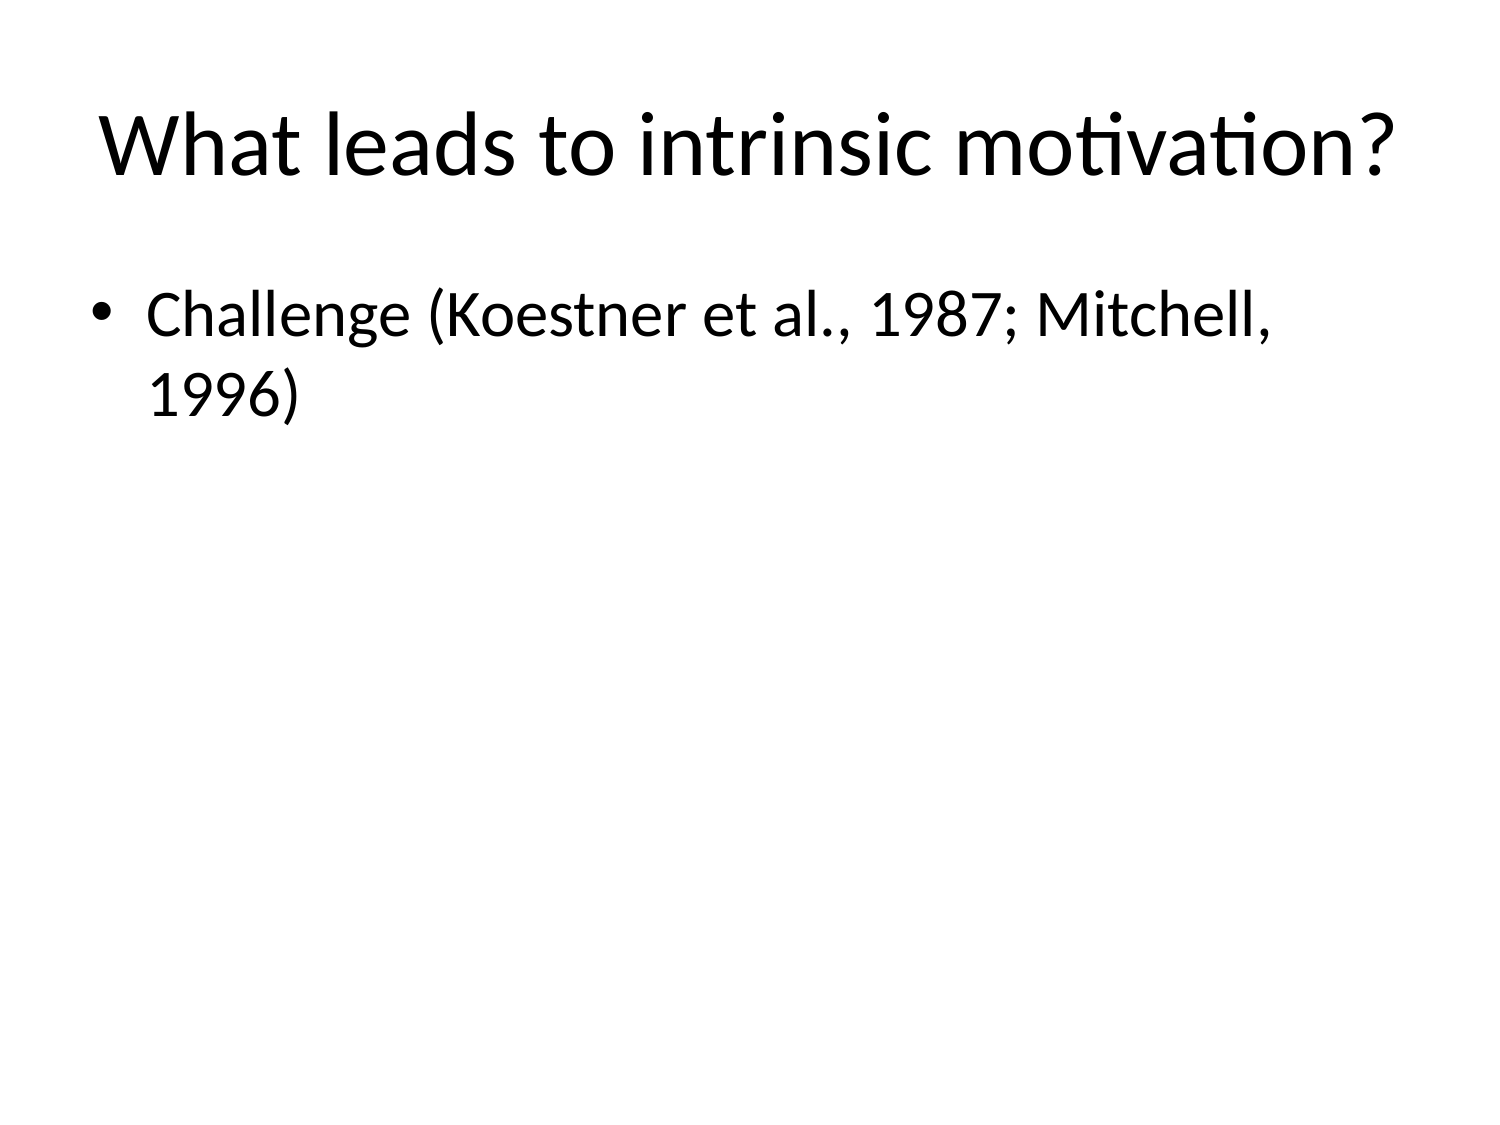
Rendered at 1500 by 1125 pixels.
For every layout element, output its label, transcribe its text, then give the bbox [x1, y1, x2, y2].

title What leads to intrinsic motivation? [75, 45, 1425, 233]
list Challenge (Koestner et al., 1987; Mitchell, 1996) [75, 262, 1425, 1005]
